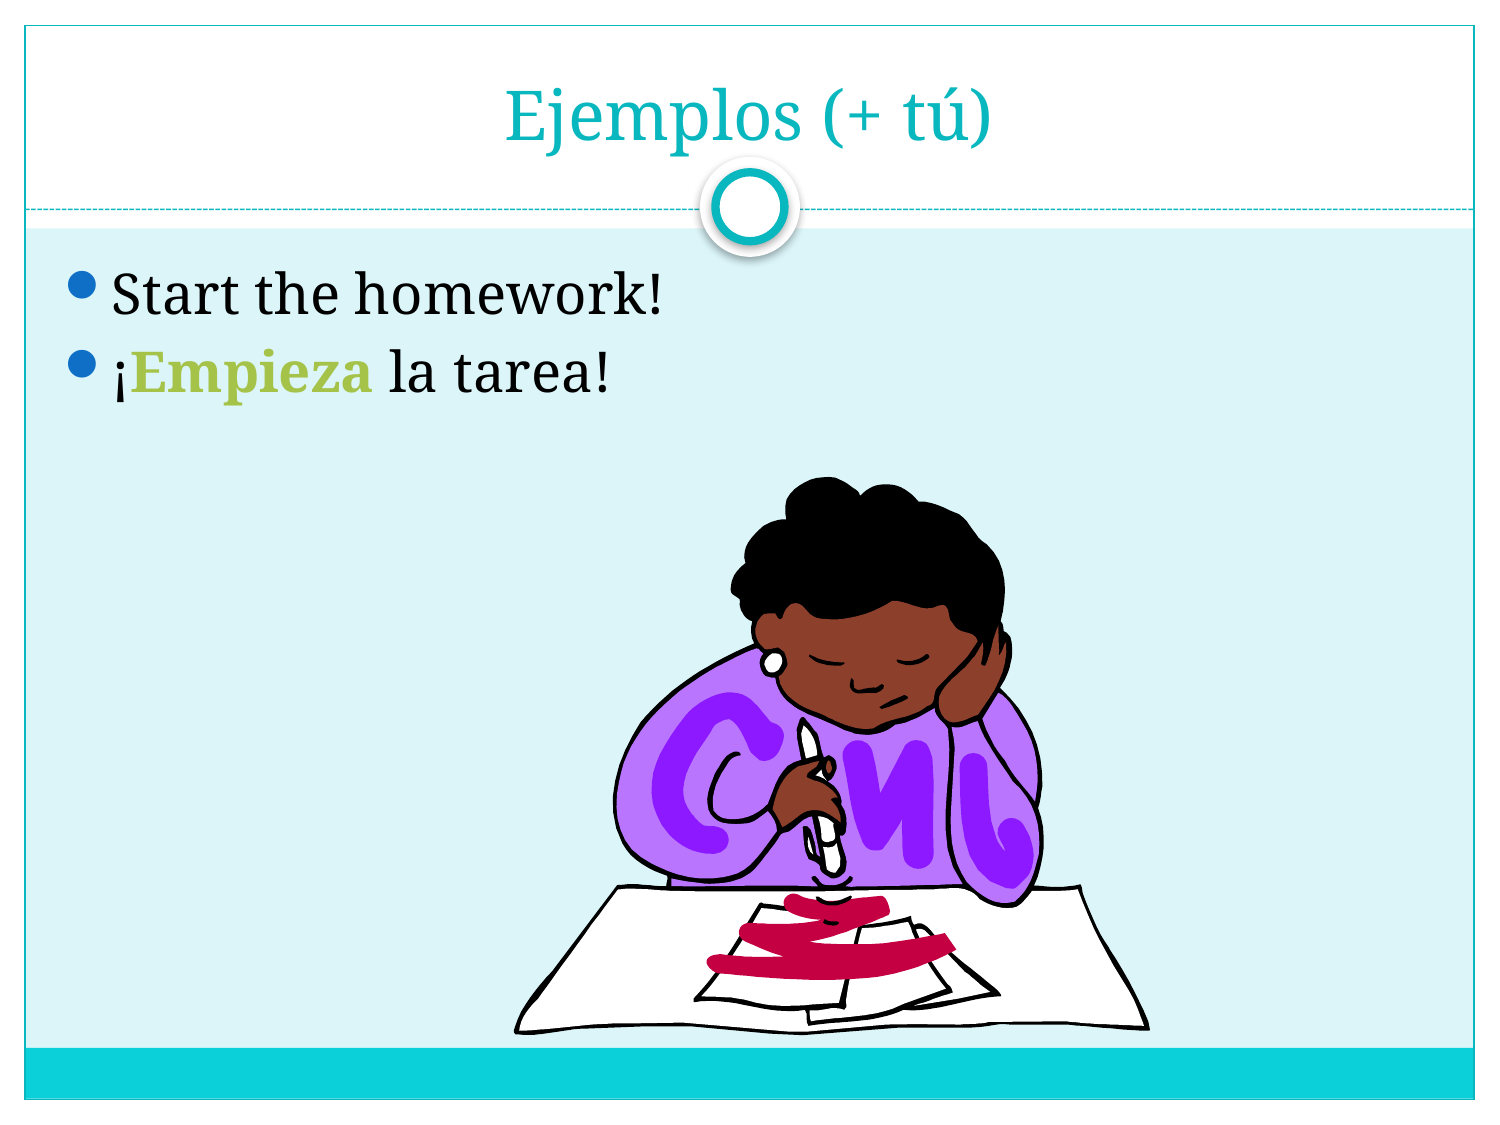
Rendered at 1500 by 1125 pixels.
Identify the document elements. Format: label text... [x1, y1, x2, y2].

list Start the homework! ¡Empieza la tarea! [49, 250, 1445, 1001]
title Ejemplos (+ tú) [49, 37, 1450, 162]
picture [512, 474, 1151, 1038]
